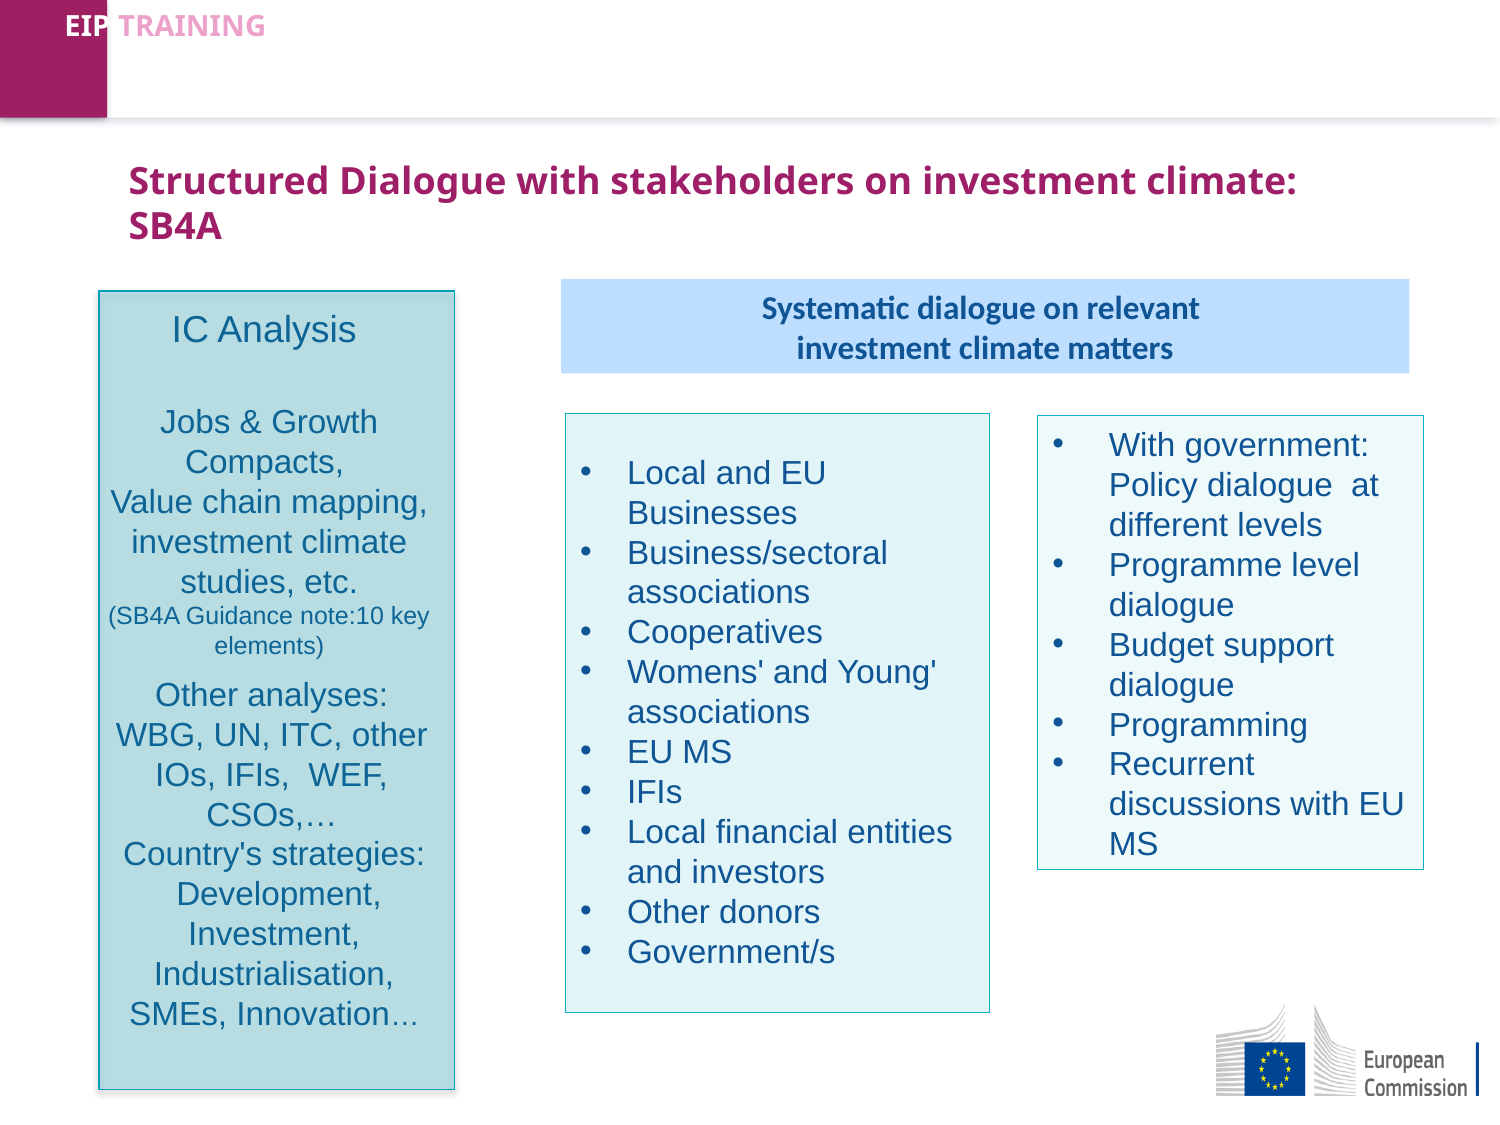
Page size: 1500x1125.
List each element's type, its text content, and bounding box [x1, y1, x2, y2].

text_box Systematic dialogue on relevant investment climate matters [561, 278, 1032, 374]
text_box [1037, 219, 1433, 876]
text_box Local and EU Businesses Business/sectoral associations Cooperatives Womens' and Young' associations EU MS IFIs Local financial entities and investors Other donors Government/s [565, 413, 990, 1013]
picture [1216, 1004, 1479, 1096]
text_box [86, 290, 455, 1090]
text_box Structured Dialogue with stakeholders on investment climate: SB4A [113, 149, 1413, 254]
